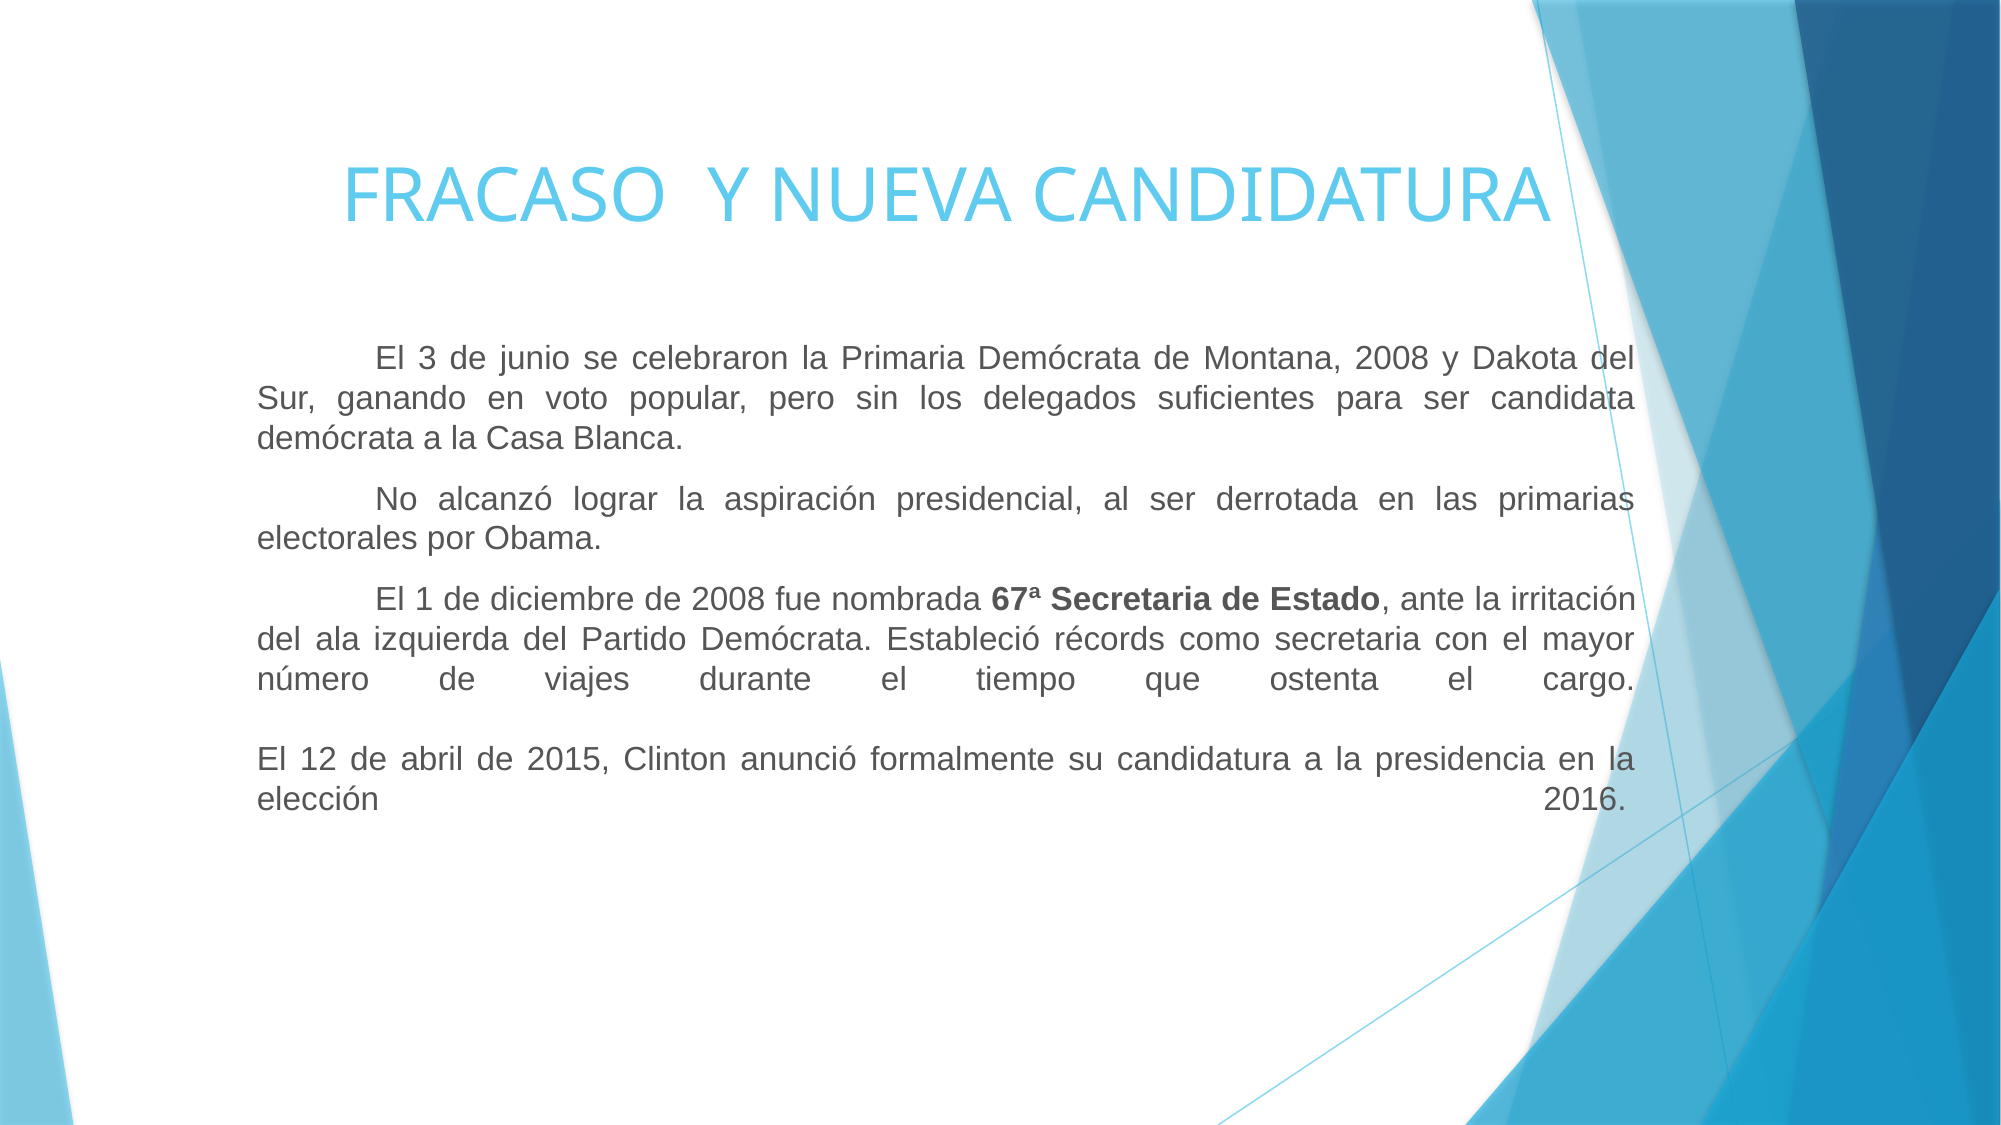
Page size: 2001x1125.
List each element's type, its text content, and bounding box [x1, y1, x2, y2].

list El 3 de junio se celebraron la Primaria Demócrata de Montana, 2008 y Dakota del Sur, ganando en voto popular, pero sin los delegados suficientes para ser candidata demócrata a la Casa Blanca. No alcanzó lograr la aspiración presidencial, al ser derrotada en las primarias electorales por Obama. El 1 de diciembre de 2008 fue nombrada 67ª Secretaria de Estado, ante la irritación del ala izquierda del Partido Demócrata. Estableció récords como secretaria con el mayor número de viajes durante el tiempo que ostenta el cargo. El 12 de abril de 2015, Clinton anunció formalmente su candidatura a la presidencia en la elección 2016. [241, 328, 1652, 966]
title FRACASO Y NUEVA CANDIDATURA [294, 138, 1599, 296]
